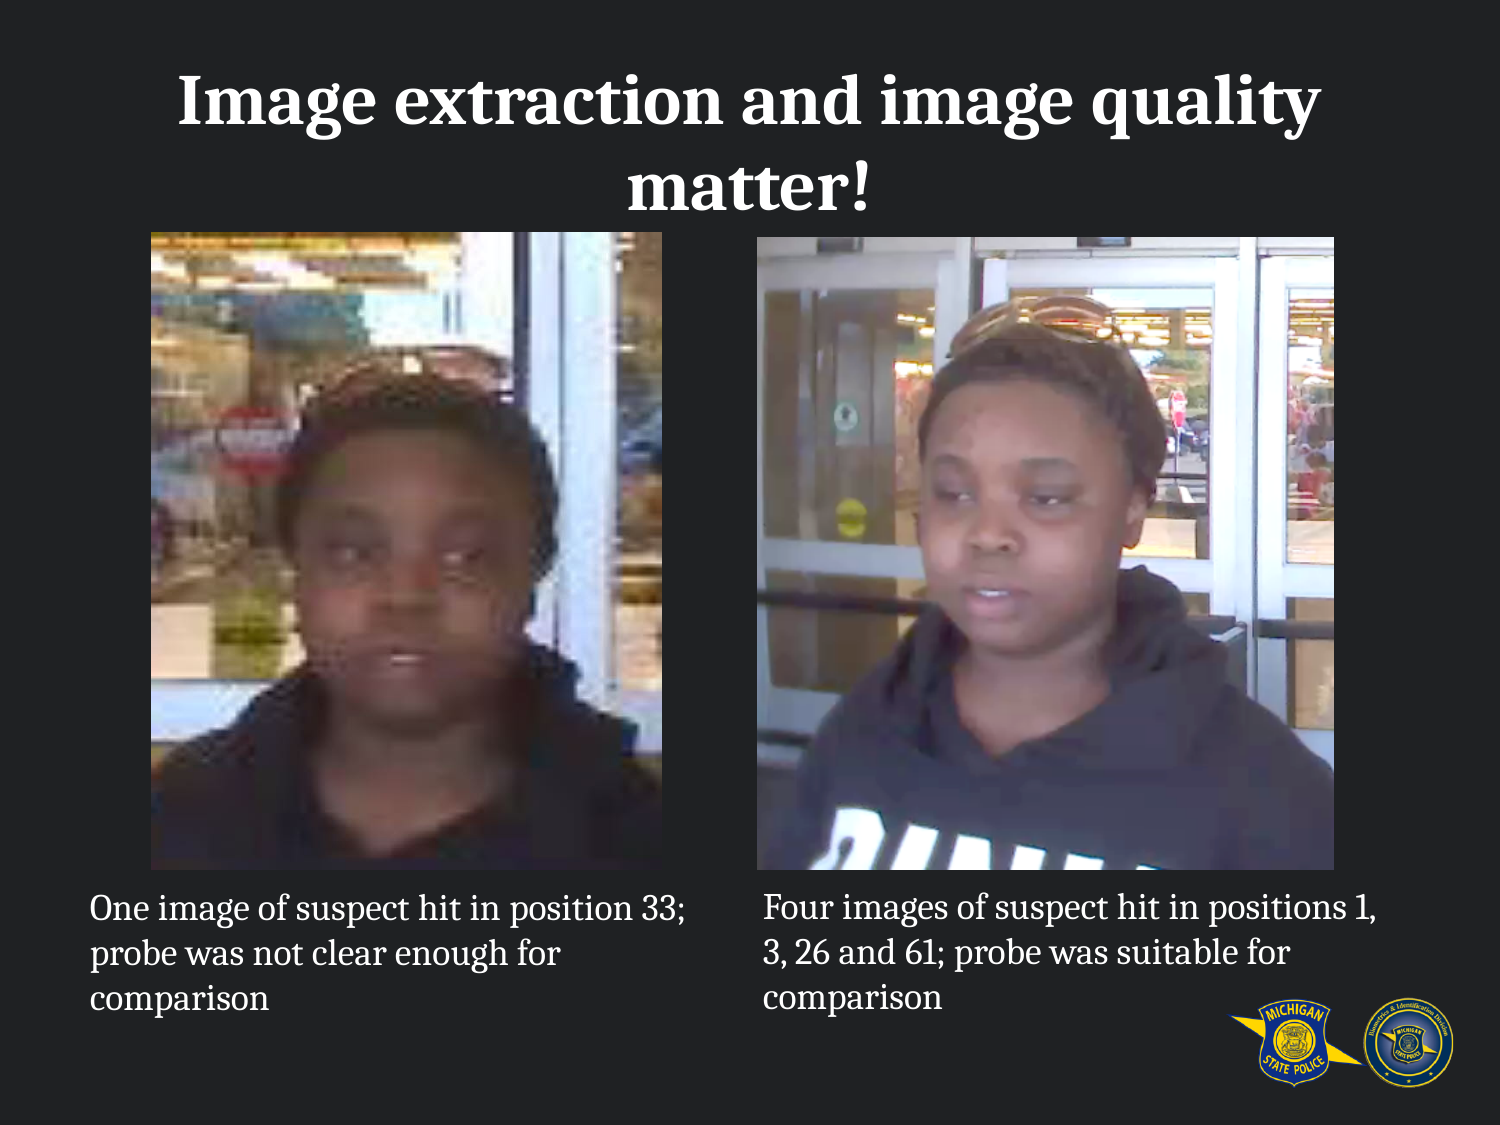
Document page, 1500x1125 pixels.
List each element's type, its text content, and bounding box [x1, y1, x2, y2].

list Four images of suspect hit in positions 1, 3, 26 and 61; probe was suitable for comparison [748, 874, 1412, 1013]
title Image extraction and image quality matter! [75, 44, 1425, 233]
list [757, 236, 1334, 870]
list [151, 231, 662, 870]
list One image of suspect hit in position 33; probe was not clear enough for comparison [75, 875, 738, 1013]
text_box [1226, 997, 1454, 1089]
